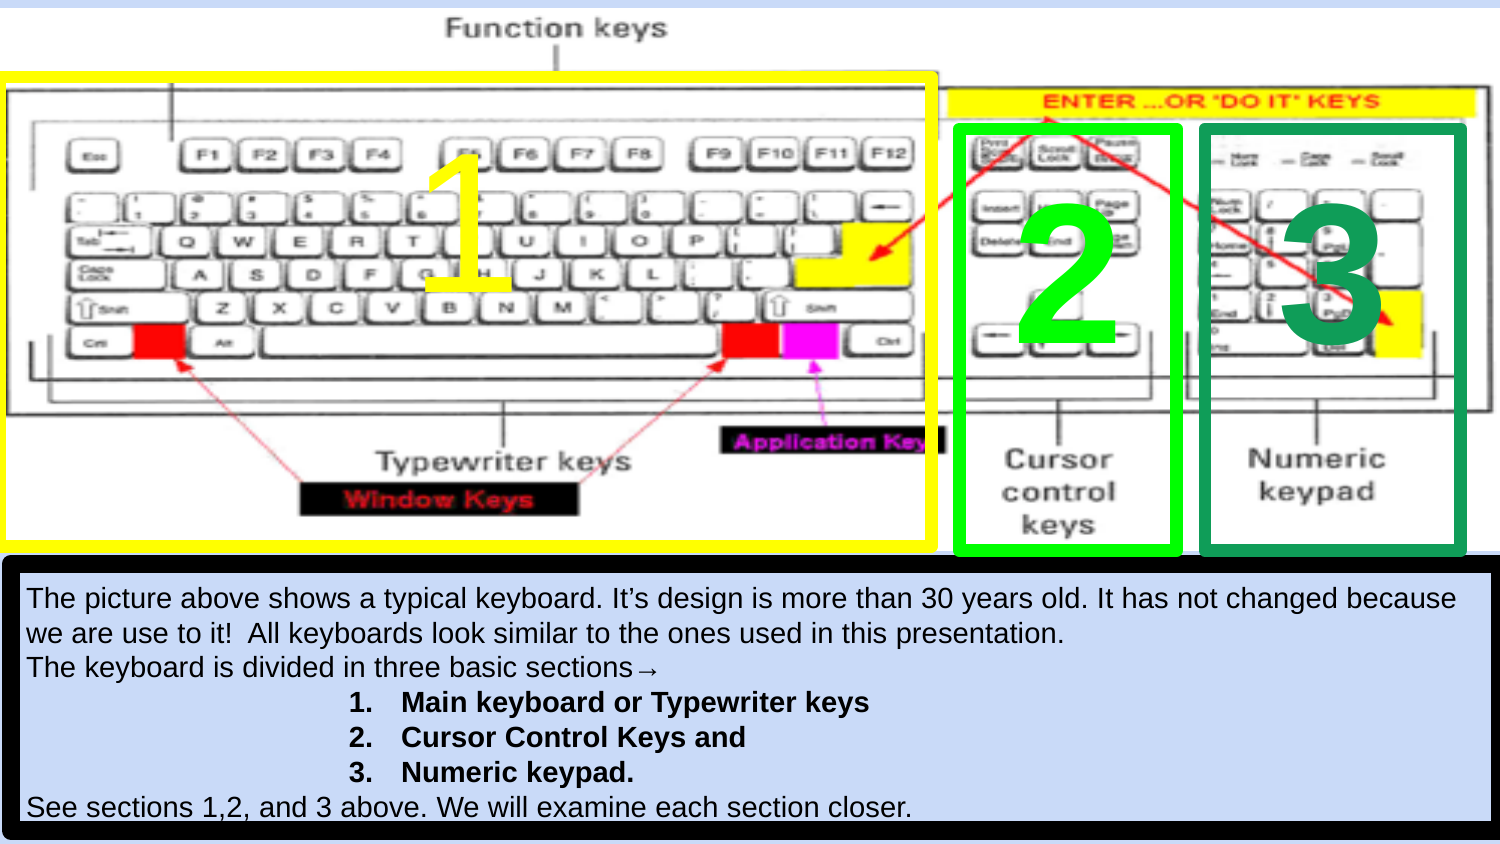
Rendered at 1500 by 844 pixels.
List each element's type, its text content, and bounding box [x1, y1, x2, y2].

picture [0, 8, 1500, 551]
text_box The picture above shows a typical keyboard. It’s design is more than 30 years old. It has not changed because we are use to it! All keyboards look similar to the ones used in this presentation. The keyboard is divided in three basic sections→ Main keyboard or Typewriter keys Cursor Control Keys and Numeric keypad. See sections 1,2, and 3 above. We will examine each section closer. [11, 563, 1500, 831]
